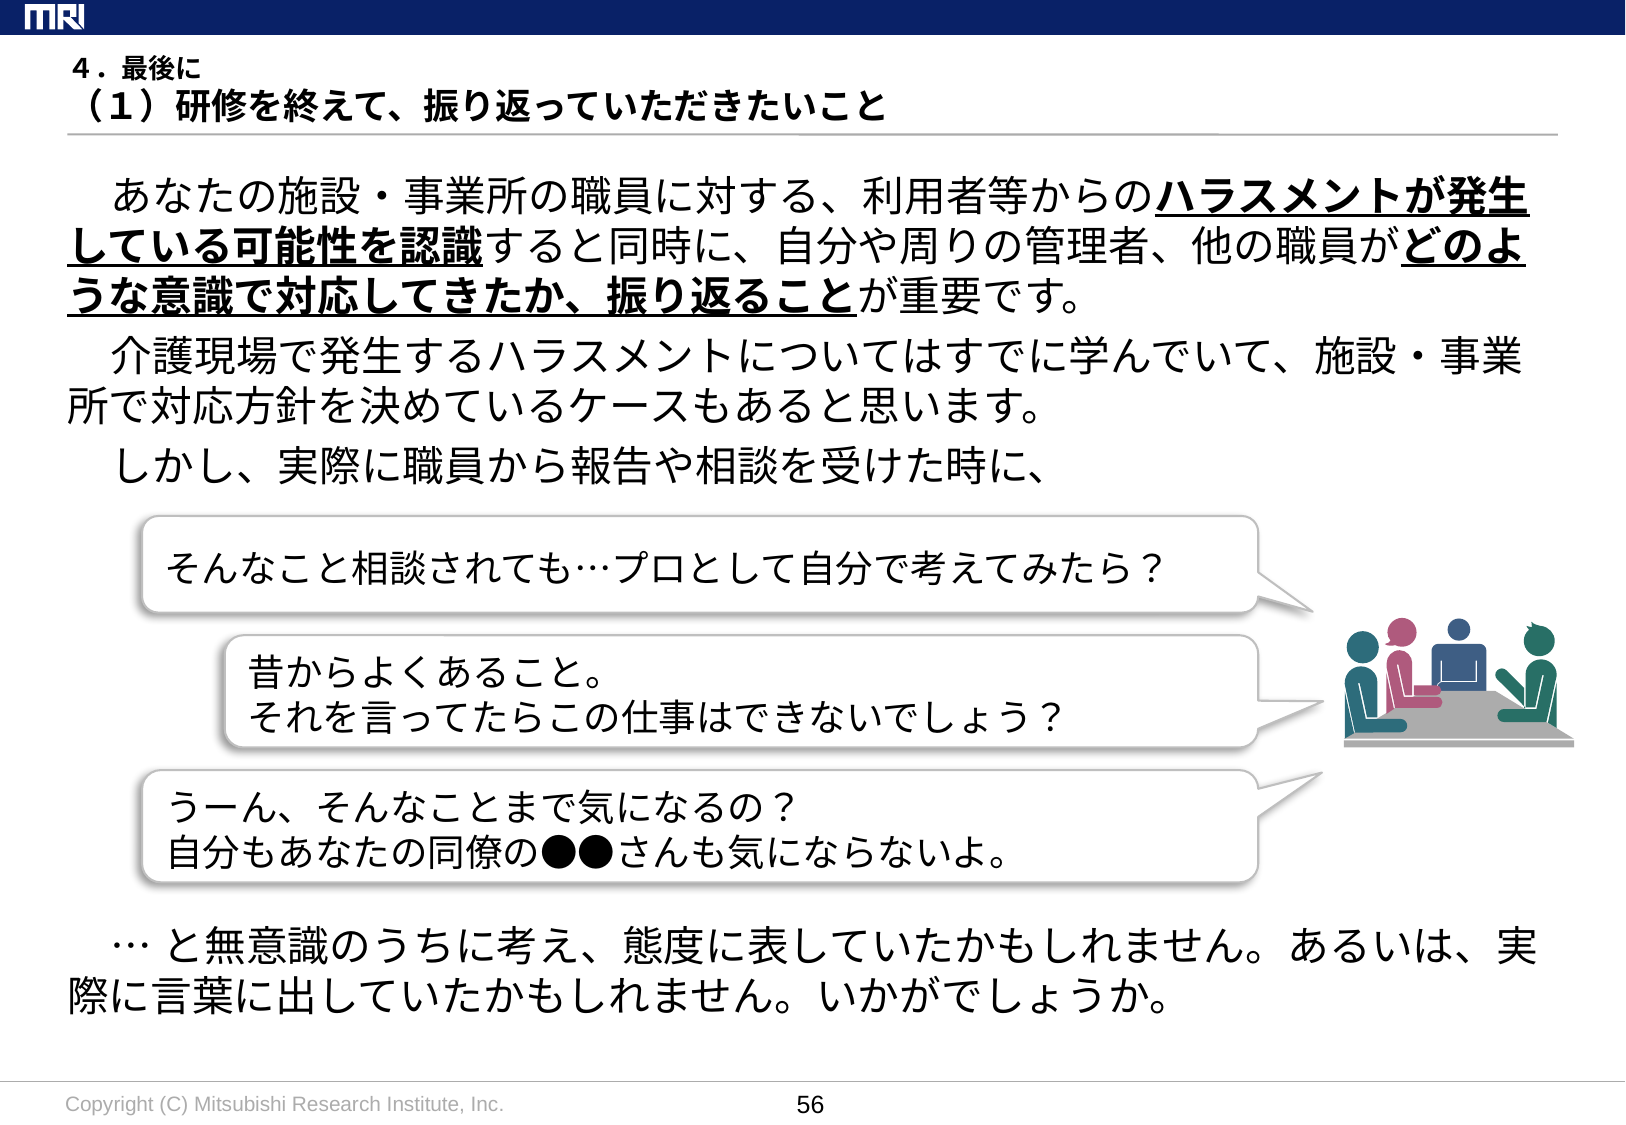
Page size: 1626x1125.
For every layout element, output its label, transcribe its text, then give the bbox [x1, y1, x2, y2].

title ４．最後に （１）研修を終えて、振り返っていただきたいこと [67, 43, 1558, 135]
text_box 昔からよくあること。 それを言ってたらこの仕事はできないでしょう？ [222, 633, 1326, 750]
text_box そんなこと相談されても…プロとして自分で考えてみたら？ [139, 513, 1315, 615]
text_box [1343, 617, 1575, 748]
text_box うーん、そんなことまで気になるの？ 自分もあなたの同僚の●●さんも気にならないよ。 [139, 767, 1324, 885]
text_box あなたの施設・事業所の職員に対する、利用者等からのハラスメントが発生している可能性を認識すると同時に、自分や周りの管理者、他の職員がどのような意識で対応してきたか、振り返ることが重要です。 介護現場で発生するハラスメントについてはすでに学んでいて、施設・事業所で対応方針を決めているケースもあると思います。 しかし、実際に職員から報告や相談を受けた時に、 …と無意識のうちに考え、態度に表していたかもしれません。あるいは、実際に言葉に出していたかもしれません。いかがでしょうか。 [67, 169, 1558, 1020]
